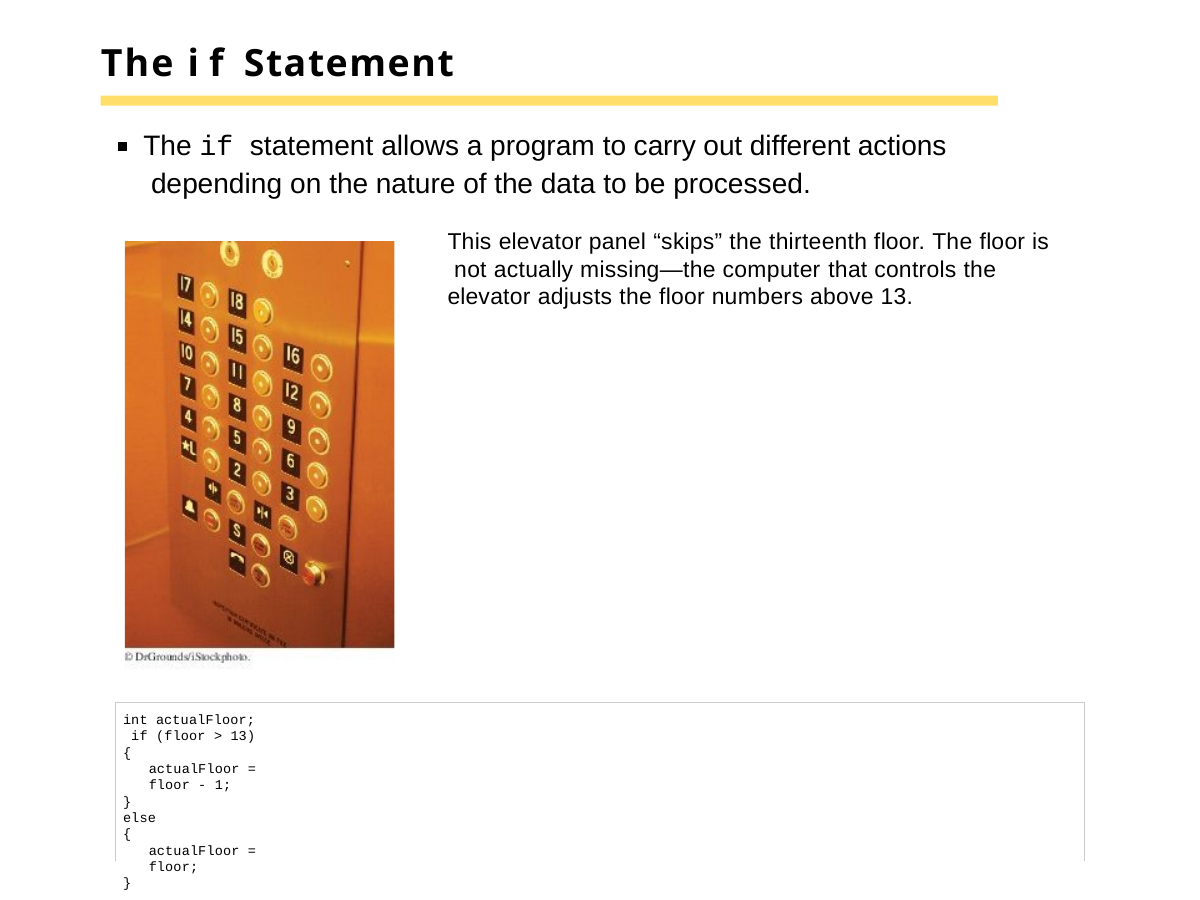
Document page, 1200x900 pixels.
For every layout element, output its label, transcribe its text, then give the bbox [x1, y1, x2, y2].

title The if Statement [98, 39, 1102, 190]
text_box The if statement allows a program to carry out different actions depending on the nature of the data to be processed. This elevator panel “skips” the thirteenth floor. The floor is not actually missing—the computer that controls the elevator adjusts the floor numbers above 13. [141, 121, 1052, 310]
text_box int actualFloor; if (floor > 13) { actualFloor = floor - 1; } else { actualFloor = floor; } [121, 710, 356, 891]
text_box [116, 702, 1085, 862]
text_box [124, 241, 395, 678]
